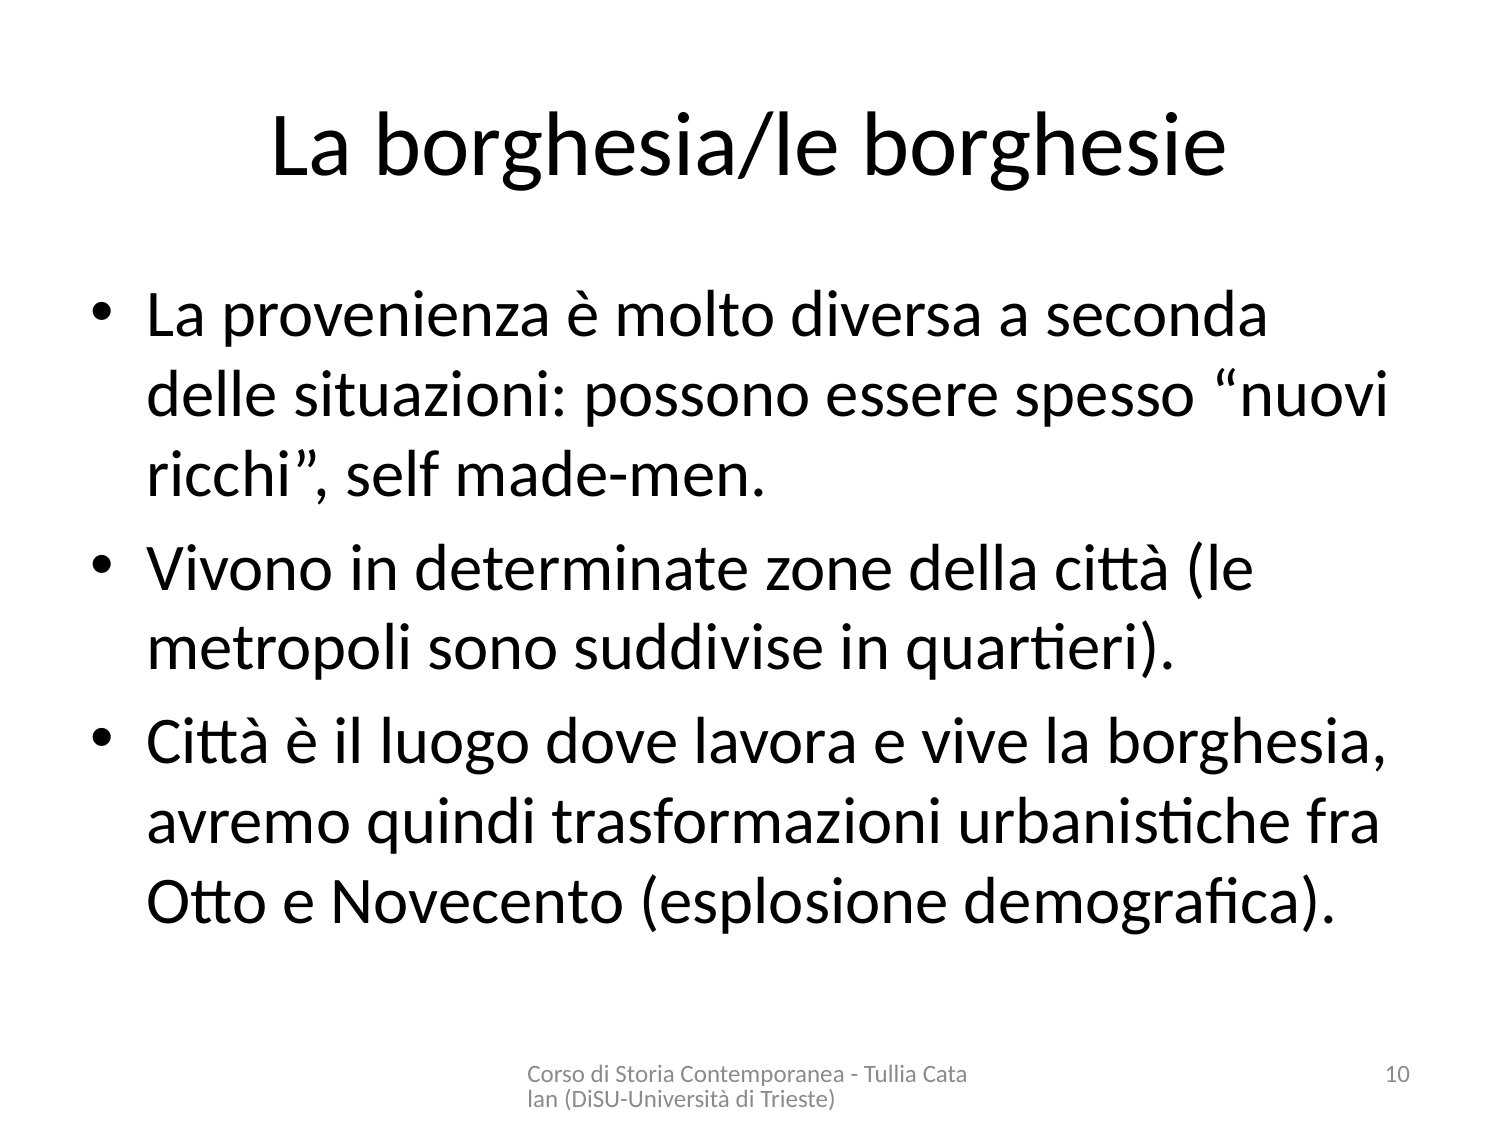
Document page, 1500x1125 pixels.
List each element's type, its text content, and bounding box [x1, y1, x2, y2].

list La provenienza è molto diversa a seconda delle situazioni: possono essere spesso “nuovi ricchi”, self made-men. Vivono in determinate zone della città (le metropoli sono suddivise in quartieri). Città è il luogo dove lavora e vive la borghesia, avremo quindi trasformazioni urbanistiche fra Otto e Novecento (esplosione demografica). [75, 262, 1425, 1005]
footer Corso di Storia Contemporanea - Tullia Catalan (DiSU-Università di Trieste) [512, 1042, 988, 1103]
slide_number 10 [1074, 1042, 1425, 1103]
title La borghesia/le borghesie [75, 45, 1425, 233]
